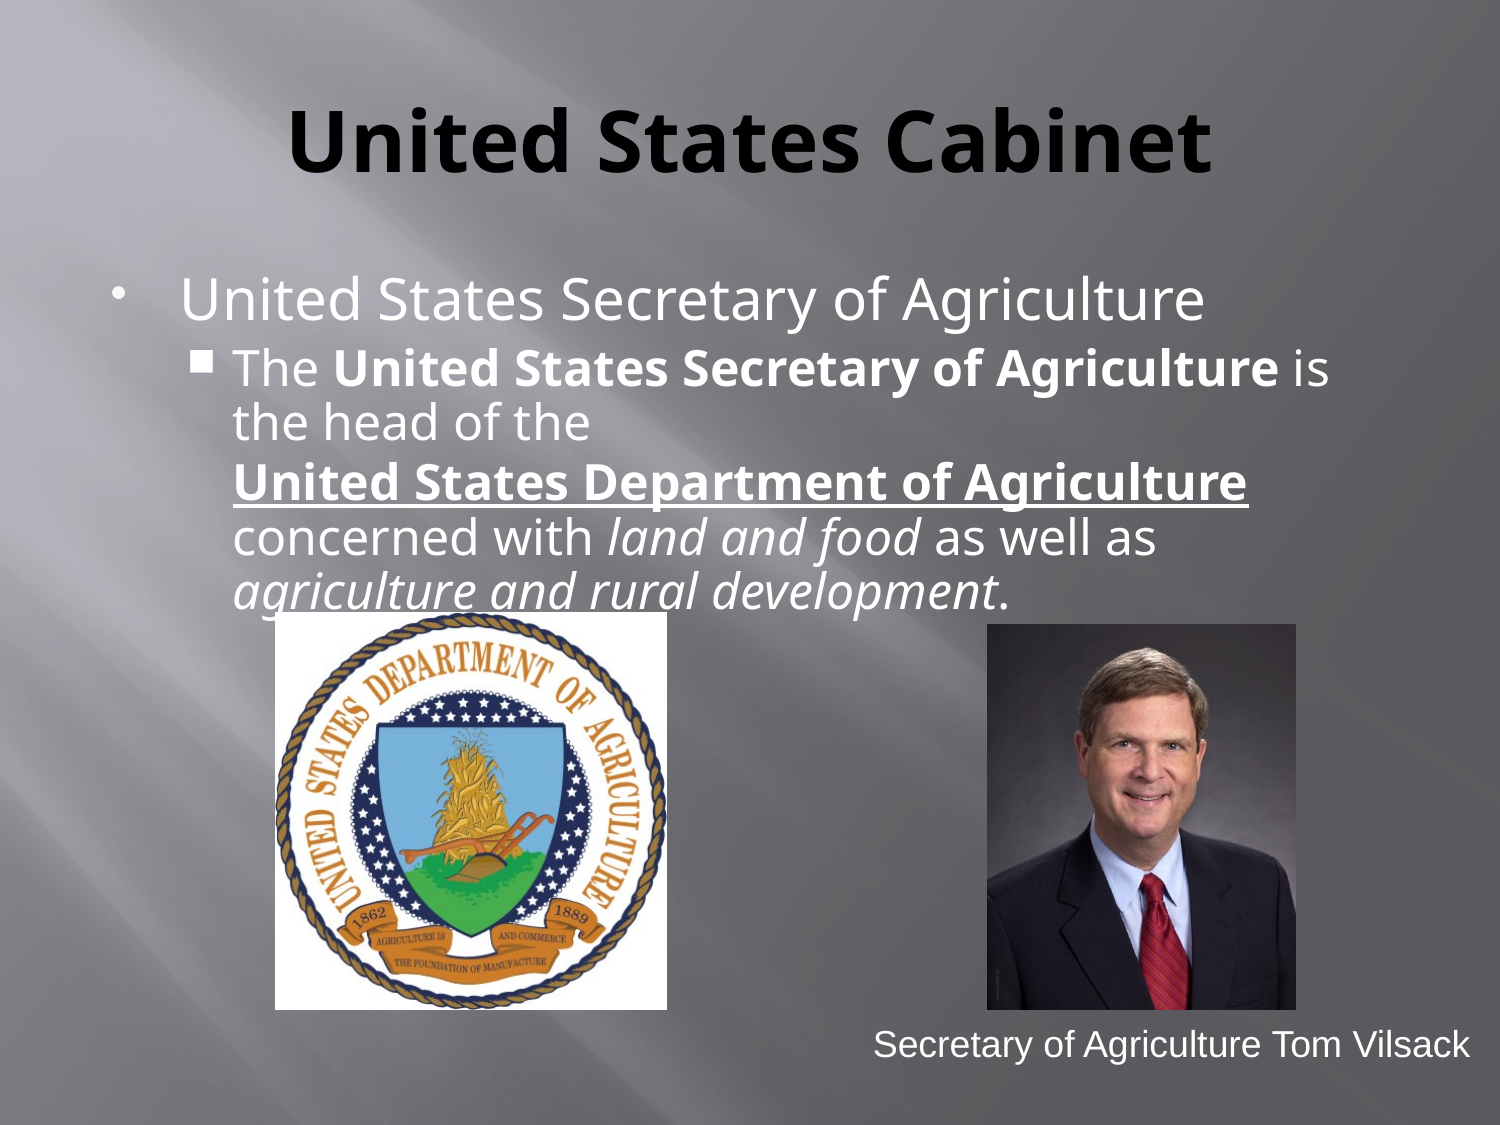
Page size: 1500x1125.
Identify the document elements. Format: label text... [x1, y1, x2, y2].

text_box Secretary of Agriculture Tom Vilsack [858, 1012, 1497, 1073]
title United States Cabinet [75, 45, 1425, 233]
list United States Secretary of Agriculture The United States Secretary of Agriculture is the head of the United States Department of Agriculture concerned with land and food as well as agriculture and rural development. [74, 262, 1426, 1036]
picture [274, 612, 667, 1011]
picture [987, 624, 1296, 1011]
